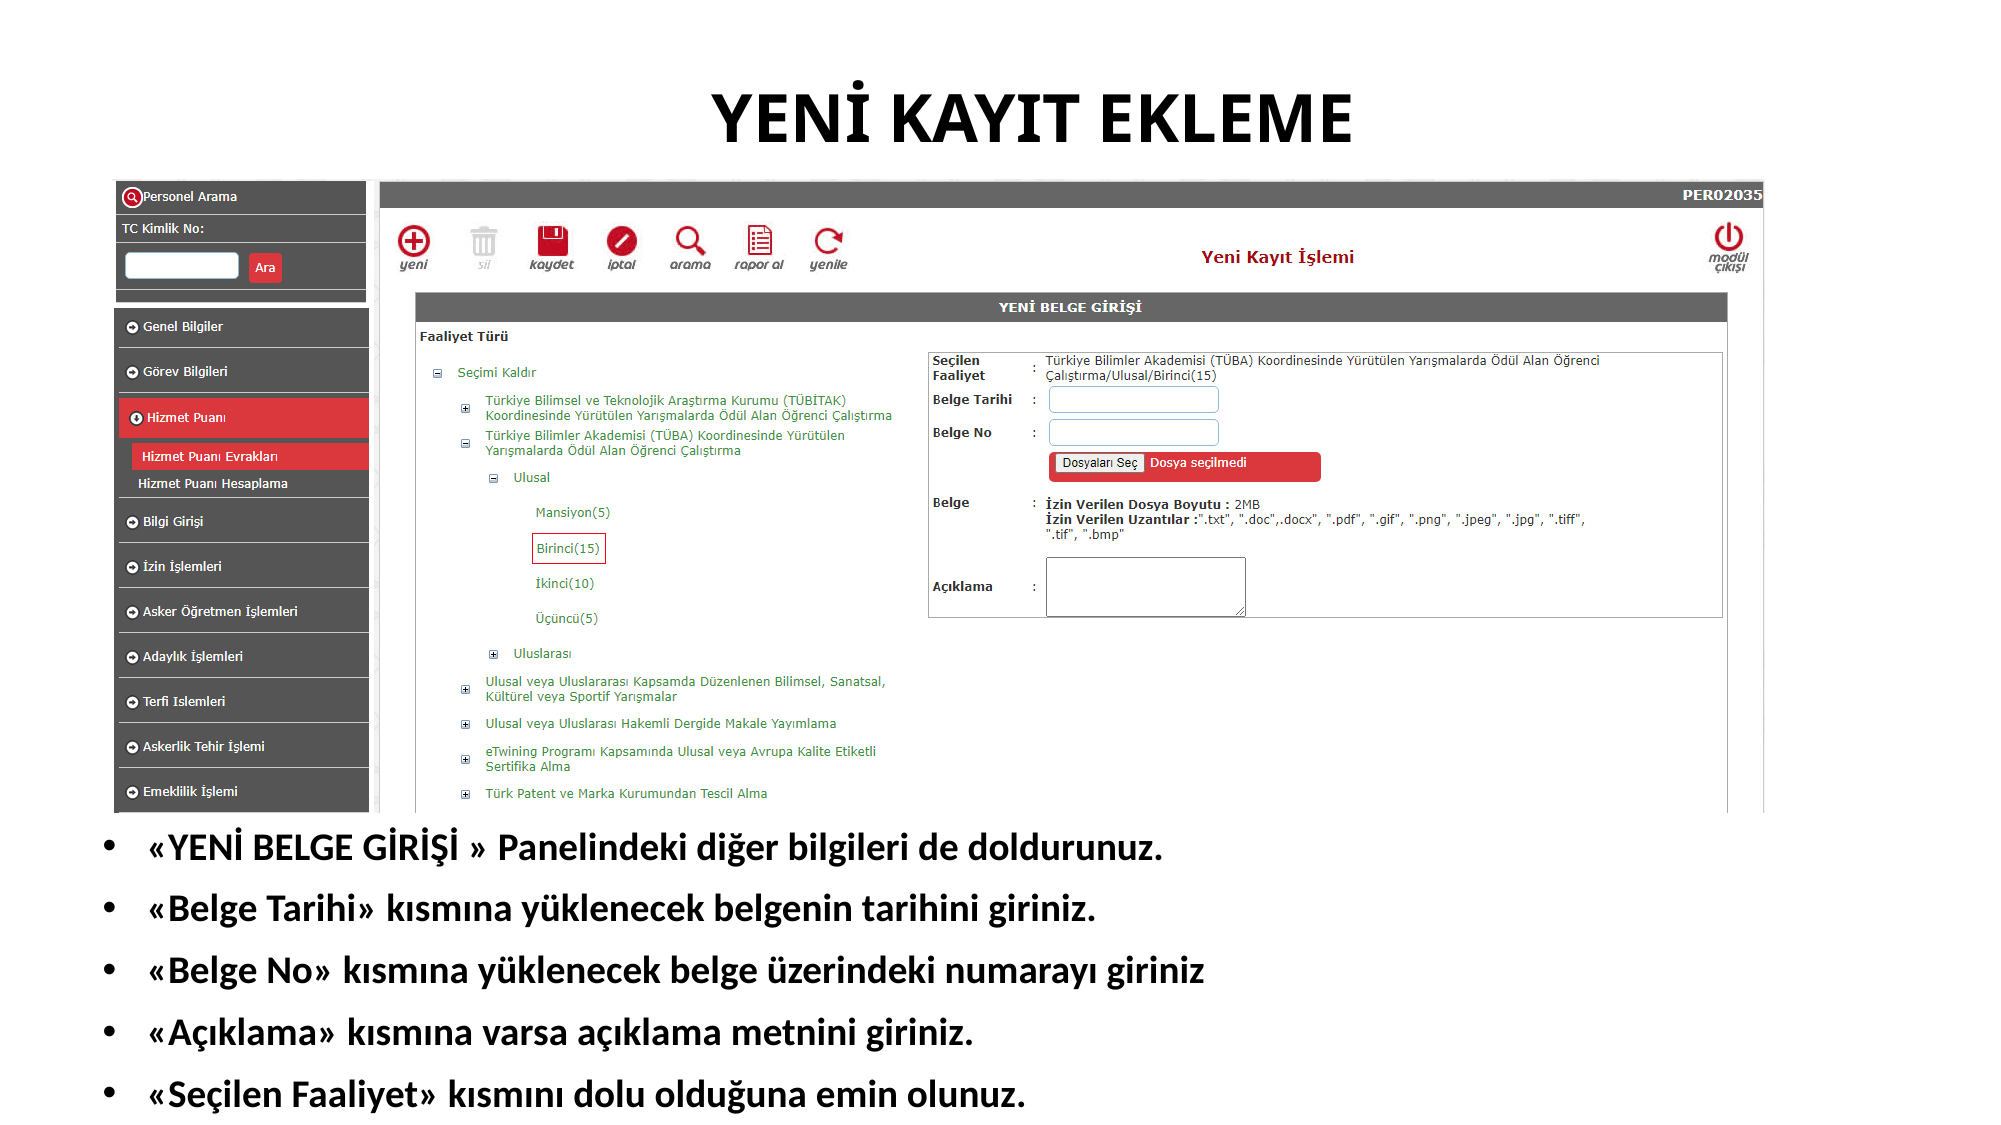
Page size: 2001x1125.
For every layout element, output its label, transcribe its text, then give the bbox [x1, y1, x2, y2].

title YENİ KAYIT EKLEME [137, 75, 1930, 165]
list «YENİ BELGE GİRİŞİ » Panelindeki diğer bilgileri de doldurunuz. «Belge Tarihi» kısmına yüklenecek belgenin tarihini giriniz. «Belge No» kısmına yüklenecek belge üzerindeki numarayı giriniz «Açıklama» kısmına varsa açıklama metnini giriniz. «Seçilen Faaliyet» kısmını dolu olduğuna emin olunuz. [87, 818, 1879, 1125]
picture [112, 179, 1766, 813]
